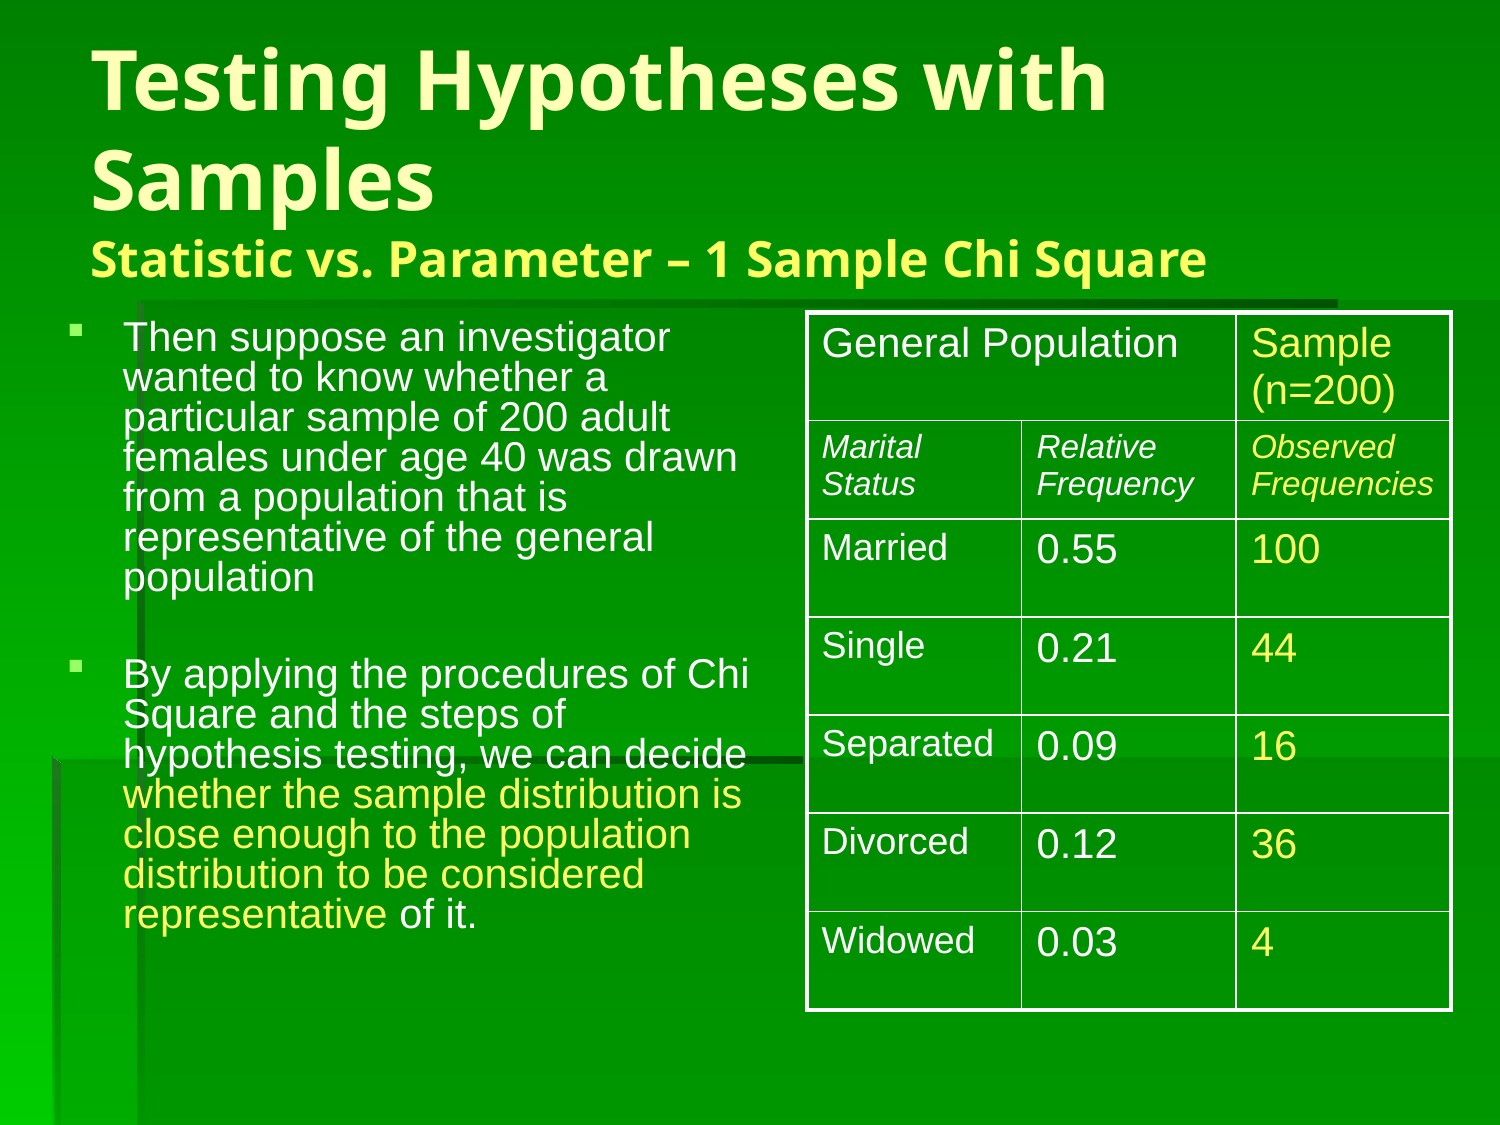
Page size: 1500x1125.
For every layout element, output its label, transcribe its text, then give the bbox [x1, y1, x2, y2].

table_header Sample (n=200) [1237, 315, 1449, 420]
table_cell Married [809, 520, 1021, 616]
table_cell Divorced [809, 814, 1021, 911]
table_cell 16 [1237, 716, 1449, 812]
title Testing Hypotheses with Samples Statistic vs. Parameter – 1 Sample Chi Square [74, 39, 1451, 276]
table_cell Widowed [809, 912, 1021, 1008]
table_cell Relative Frequency [1022, 421, 1235, 518]
table_cell Separated [809, 716, 1021, 812]
table_cell 0.09 [1022, 716, 1235, 812]
table_cell Observed Frequencies [1237, 421, 1449, 518]
table_cell 0.21 [1022, 618, 1235, 714]
list Then suppose an investigator wanted to know whether a particular sample of 200 adult females under age 40 was drawn from a population that is representative of the general population By applying the procedures of Chi Square and the steps of hypothesis testing, we can decide whether the sample distribution is close enough to the population distribution to be considered representative of it. [51, 312, 782, 1001]
table_cell Marital Status [809, 421, 1021, 518]
table_header General Population [809, 315, 1235, 420]
table_cell 0.03 [1022, 912, 1235, 1008]
table_cell 4 [1237, 912, 1449, 1008]
table_cell Single [809, 618, 1021, 714]
table_cell 0.55 [1022, 520, 1235, 616]
table_cell 0.12 [1022, 814, 1235, 911]
table_cell 100 [1237, 520, 1449, 616]
table_cell 44 [1237, 618, 1449, 714]
table_cell 36 [1237, 814, 1449, 911]
